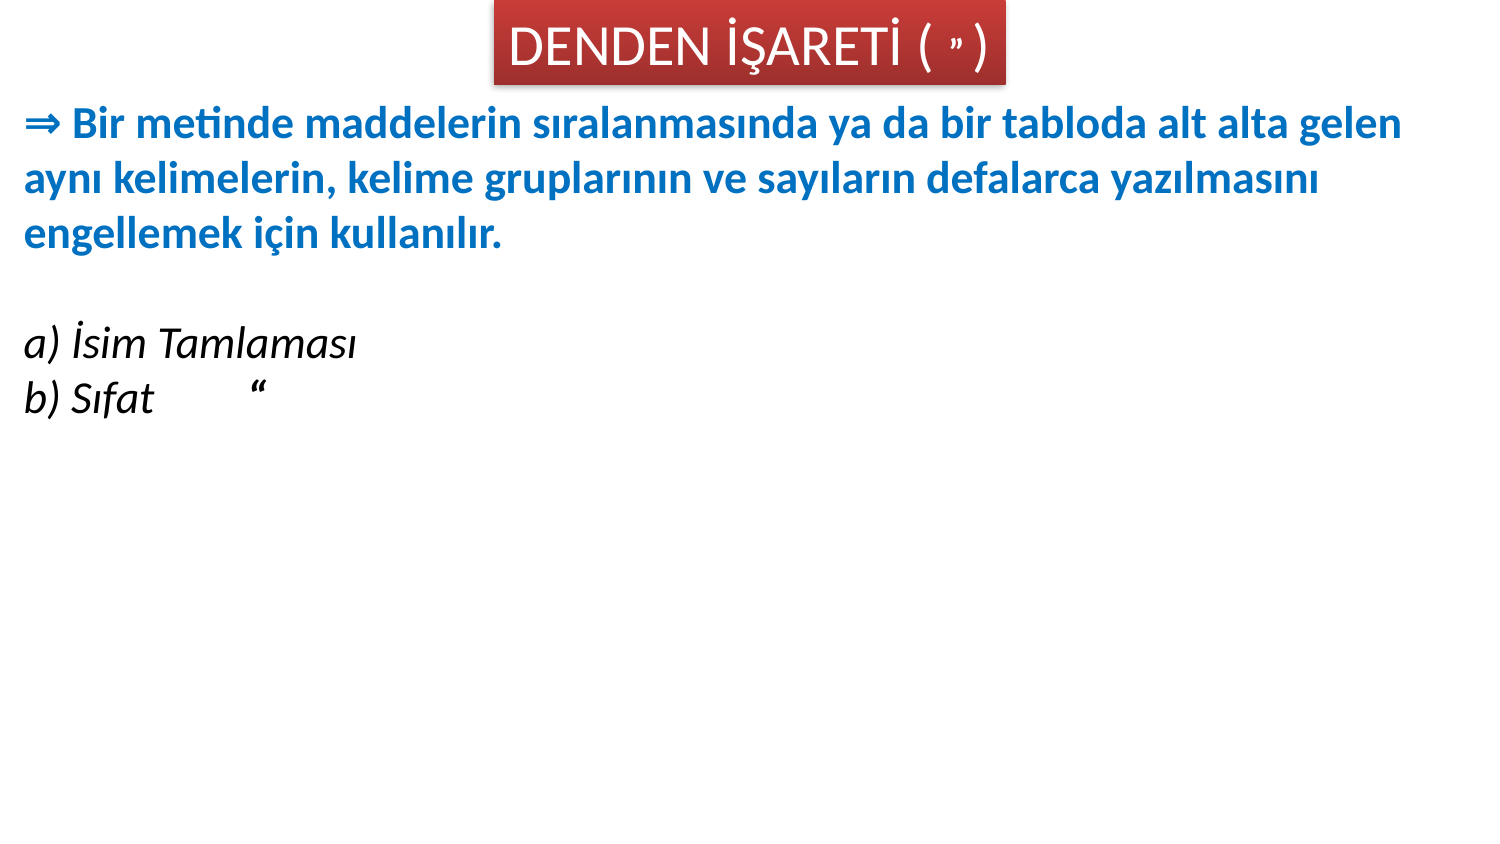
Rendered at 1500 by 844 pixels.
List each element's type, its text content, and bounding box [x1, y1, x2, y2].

text_box ⇒ Bir metinde maddelerin sıralanmasında ya da bir tabloda alt alta gelen aynı kelimelerin, kelime gruplarının ve sayıların defalarca yazılmasını engellemek için kullanılır. a) İsim Tamlaması b) Sıfat “ [8, 85, 1492, 541]
text_box DENDEN İŞARETİ ( ” ) [494, 0, 1006, 85]
